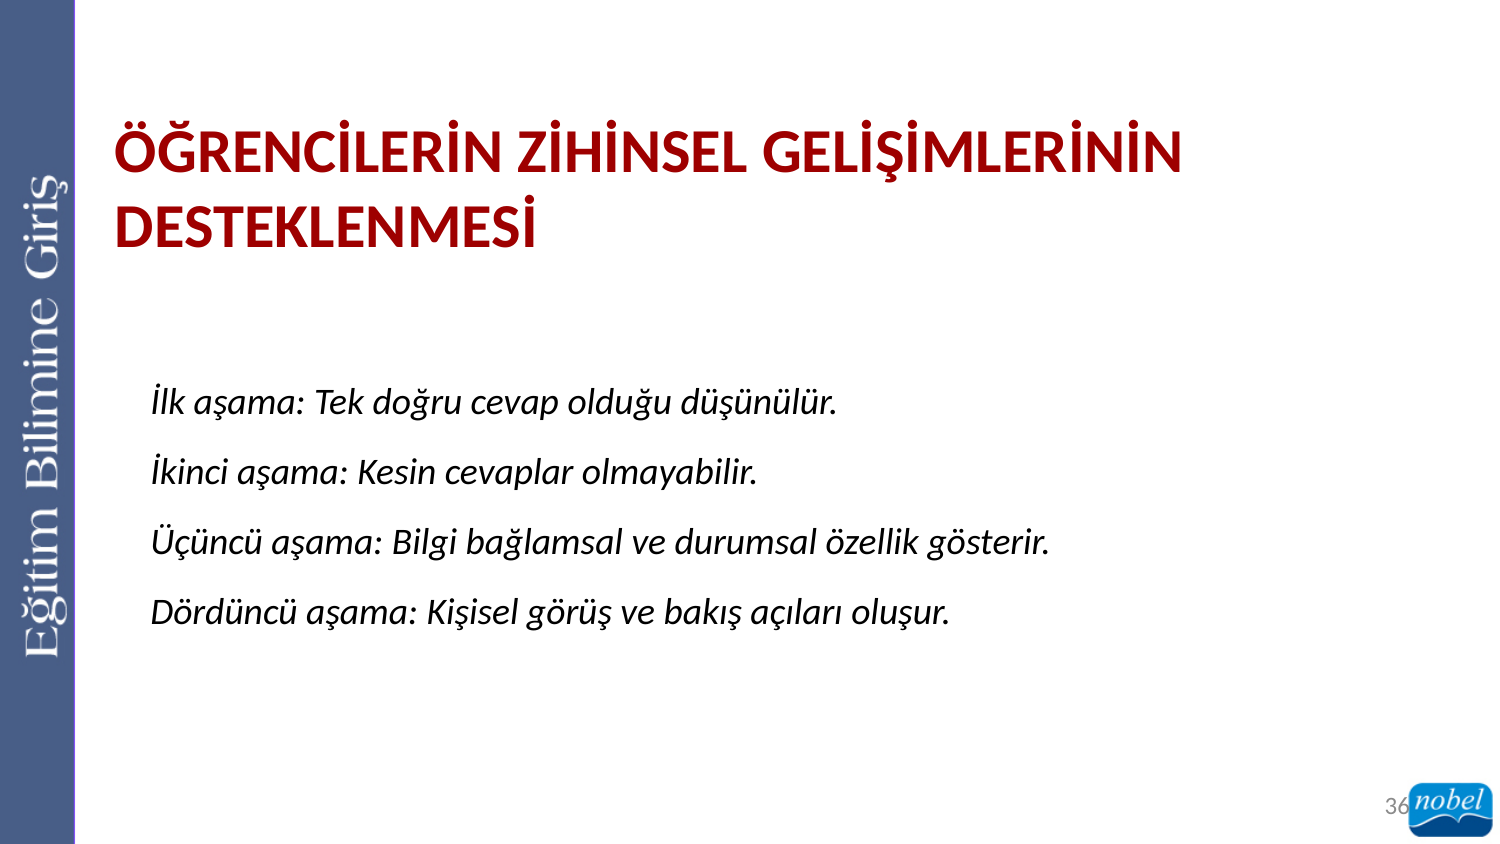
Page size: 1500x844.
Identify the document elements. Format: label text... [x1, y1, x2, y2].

picture [0, 0, 1500, 844]
text_box ÖĞRENCİLERİN ZİHİNSEL GELİŞİMLERİNİN DESTEKLENMESİ [100, 102, 1329, 268]
slide_number 36 [1074, 782, 1425, 827]
text_box İlk aşama: Tek doğru cevap olduğu düşünülür. İkinci aşama: Kesin cevaplar olmayabilir. Üçüncü aşama: Bilgi bağlamsal ve durumsal özellik gösterir. Dördüncü aşama: Kişisel görüş ve bakış açıları oluşur. [135, 369, 1353, 640]
